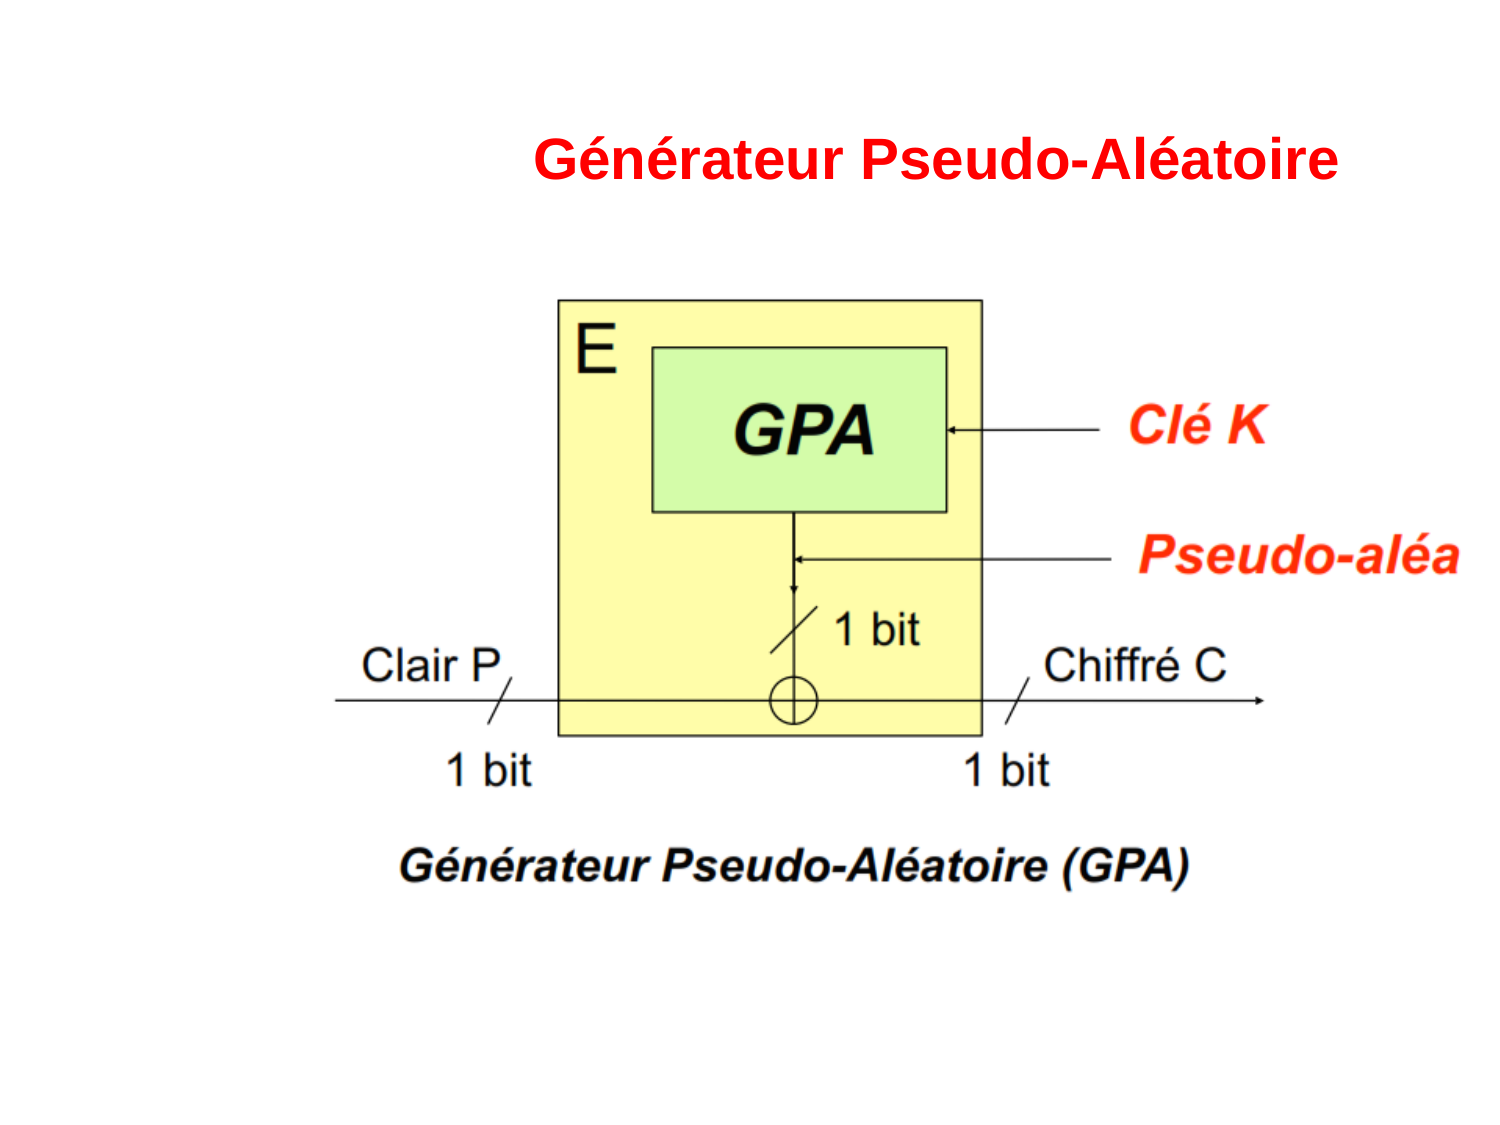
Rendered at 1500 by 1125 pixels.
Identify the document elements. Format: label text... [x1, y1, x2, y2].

text_box Générateur Pseudo-Aléatoire [518, 113, 1356, 199]
picture [187, 231, 1470, 975]
